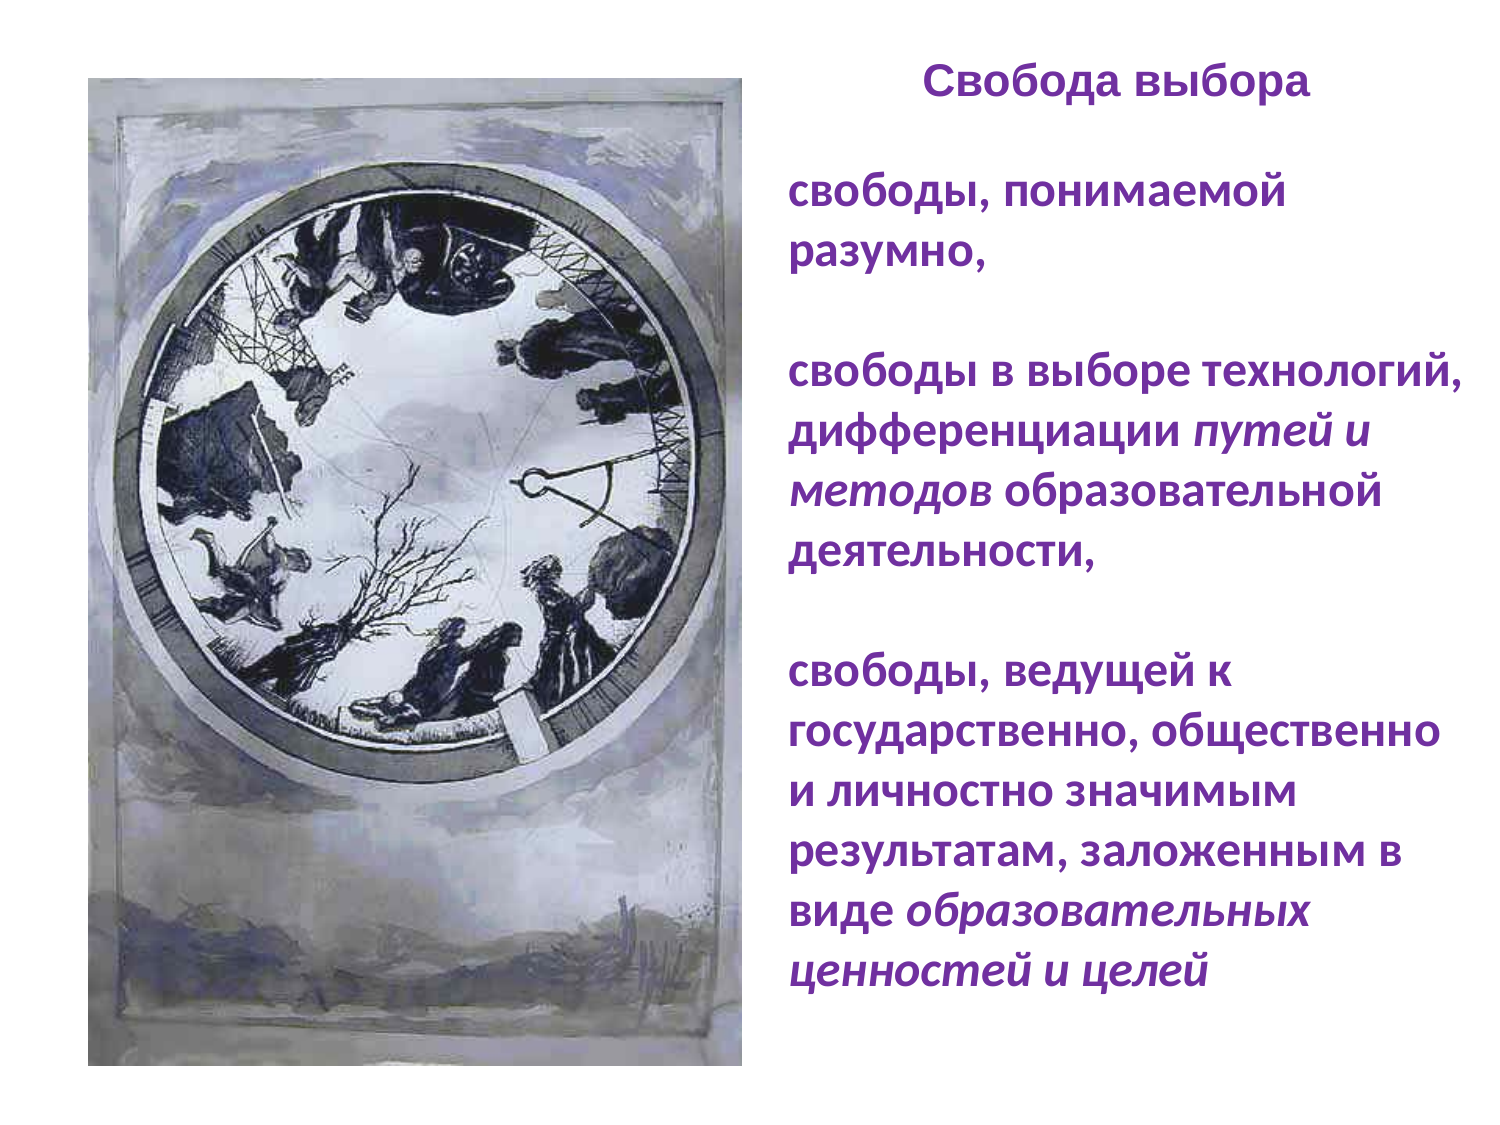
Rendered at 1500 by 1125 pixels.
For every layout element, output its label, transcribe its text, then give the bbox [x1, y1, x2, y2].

picture [88, 77, 742, 1066]
text_box Свобода выбора [785, 42, 1447, 113]
text_box свободы, понимаемой разумно, свободы в выборе технологий, дифференциации путей и методов образовательной деятельности, свободы, ведущей к государственно, общественно и личностно значимым результатам, заложенным в виде образовательных ценностей и целей [773, 148, 1483, 1004]
